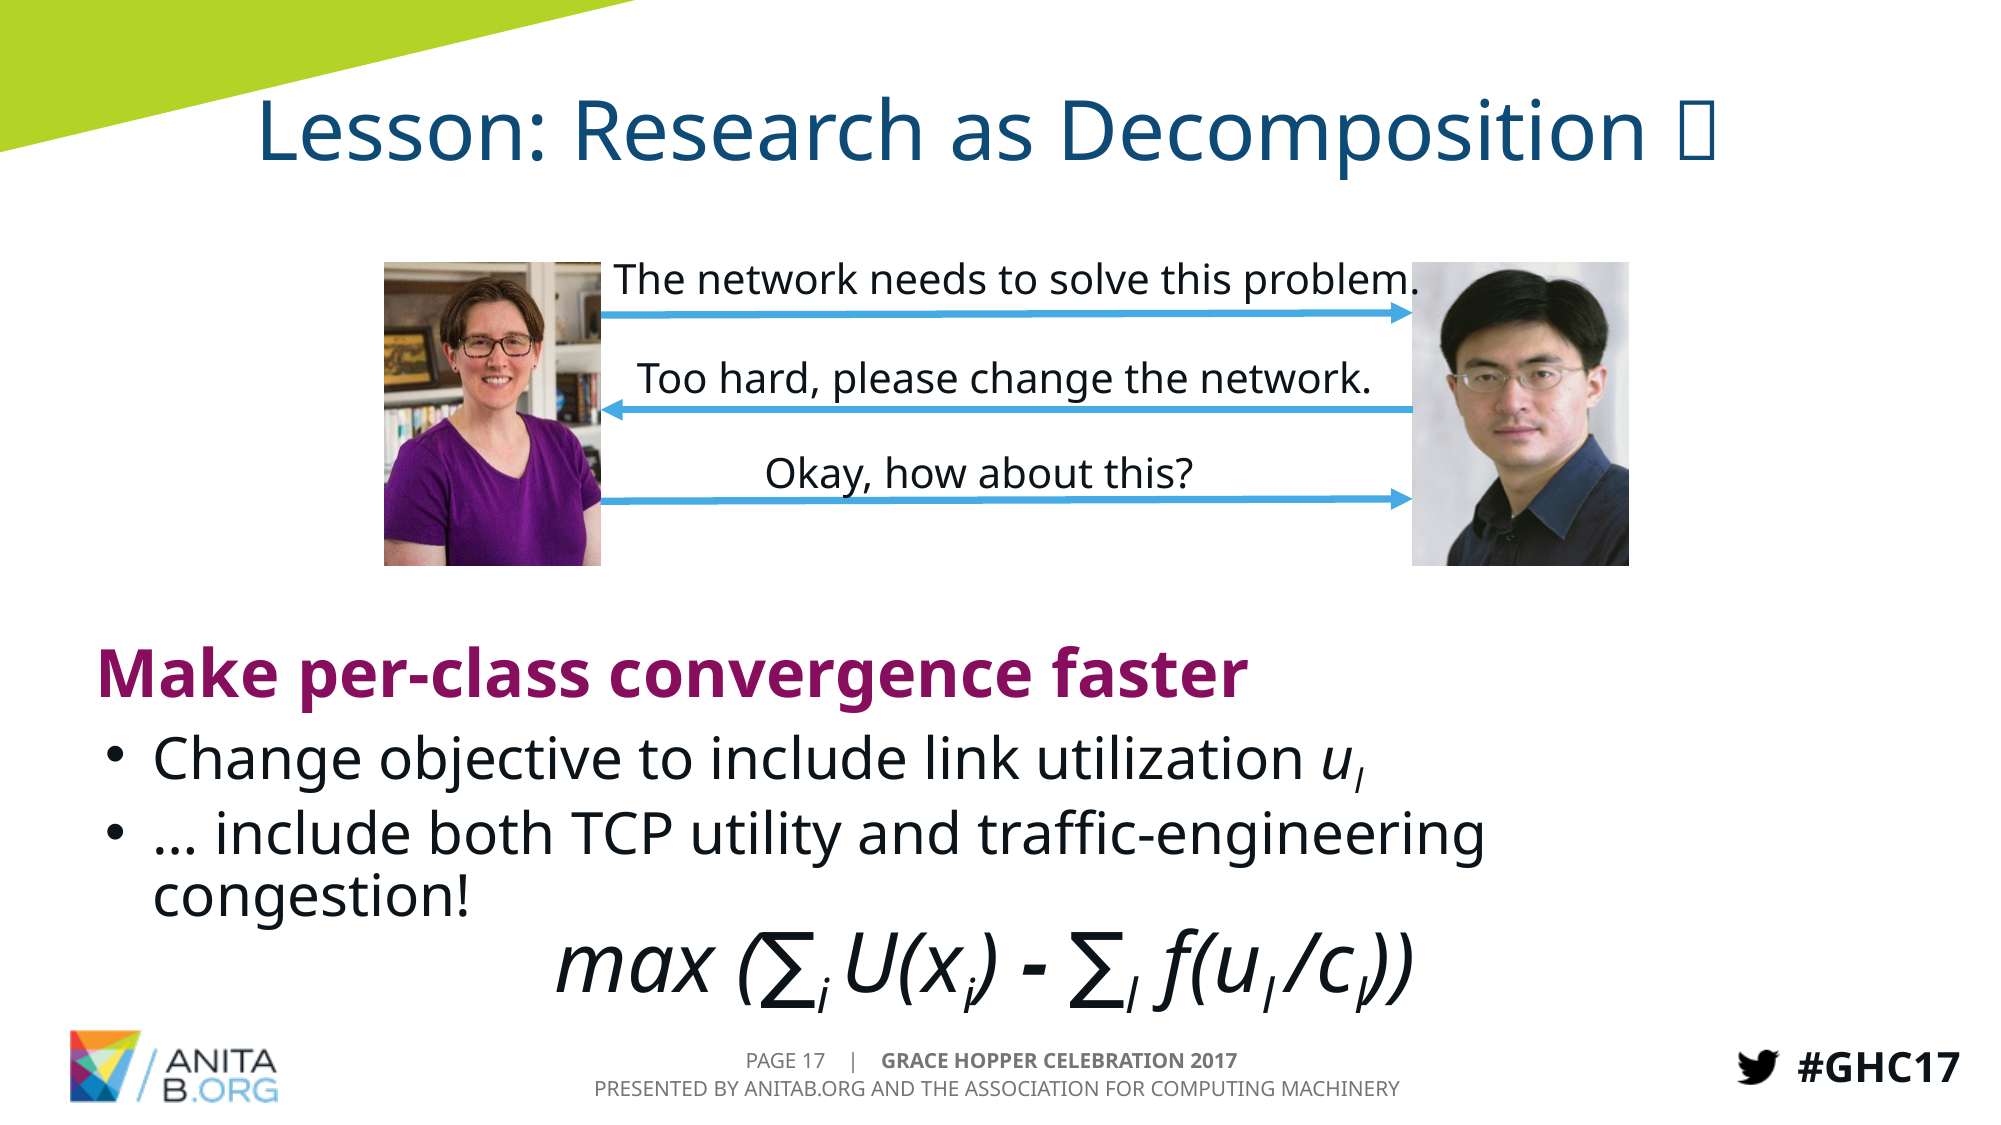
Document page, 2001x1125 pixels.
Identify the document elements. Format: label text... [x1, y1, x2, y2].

picture [384, 262, 601, 566]
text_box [600, 498, 1413, 502]
title Lesson: Research as Decomposition  [52, 0, 1948, 187]
picture [1737, 1046, 1780, 1089]
list Make per-class convergence faster Change objective to include link utilization ul … include both TCP utility and traffic-engineering congestion! [80, 632, 1712, 977]
text_box max (∑i U(xi) - ∑l f(ul /cl)) [464, 901, 1431, 1031]
text_box Okay, how about this? [749, 438, 1209, 498]
text_box The network needs to solve this problem. [598, 245, 1436, 311]
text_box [600, 312, 1413, 316]
picture [1412, 262, 1629, 566]
text_box Too hard, please change the network. [622, 344, 1388, 406]
picture [70, 1030, 278, 1103]
